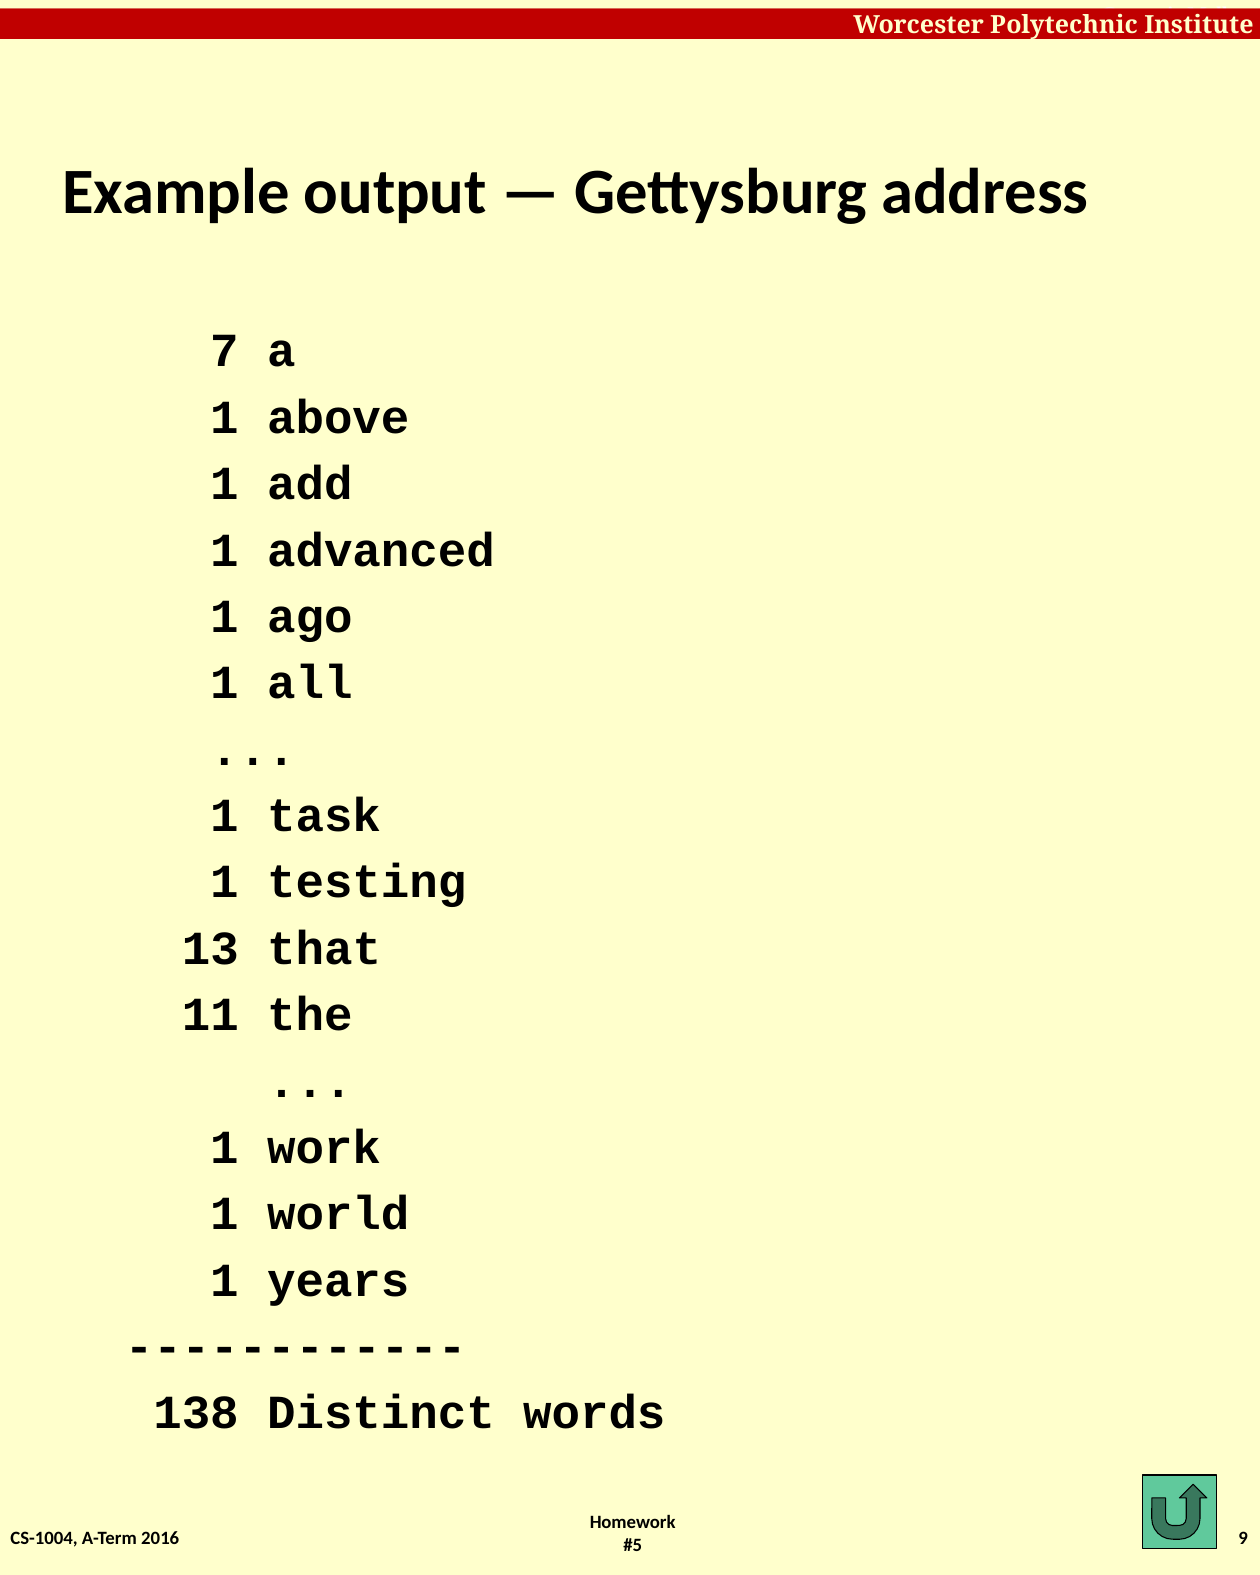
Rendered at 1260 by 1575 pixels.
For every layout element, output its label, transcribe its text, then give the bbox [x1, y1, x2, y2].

list 7 a 1 above 1 add 1 advanced 1 ago 1 all ... 1 task 1 testing 13 that 11 the ... 1 work 1 world 1 years ------------ 138 Distinct words [54, 312, 1143, 1455]
footer Homework #5 [577, 1531, 683, 1555]
slide_number CS-1004, A-Term 2016 [10, 1525, 184, 1549]
slide_number 9 [1225, 1525, 1248, 1549]
text_box [1142, 1475, 1217, 1549]
title Example output — Gettysburg address [48, 99, 1143, 276]
